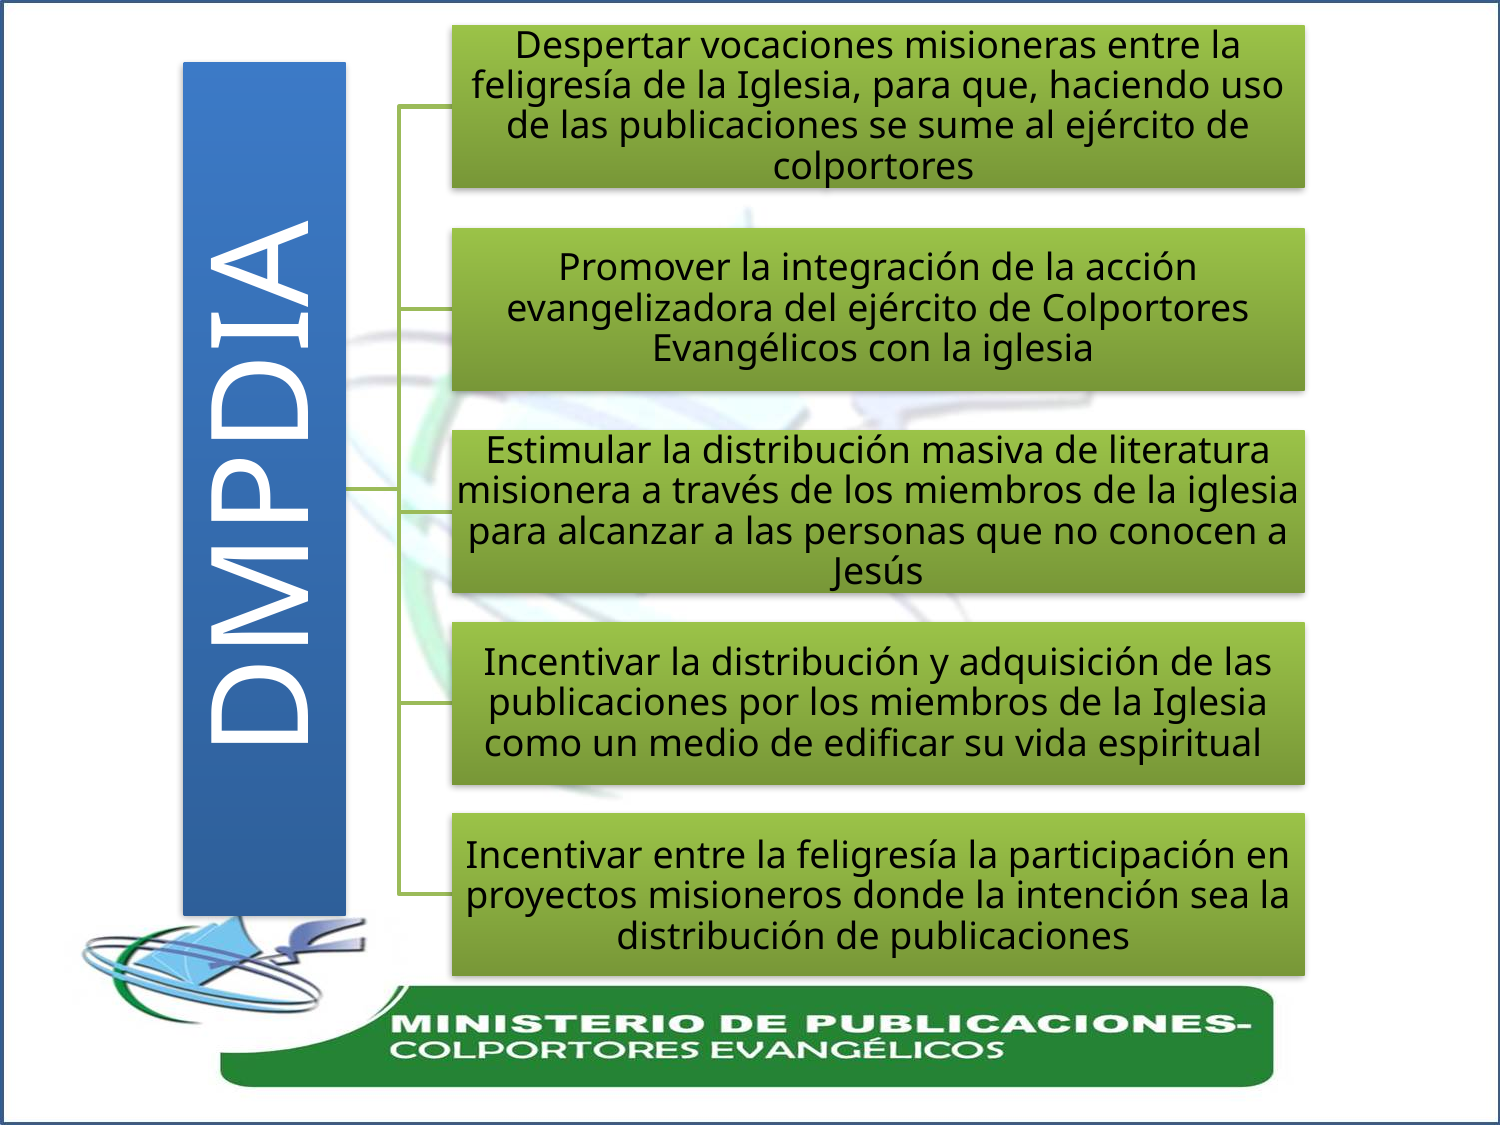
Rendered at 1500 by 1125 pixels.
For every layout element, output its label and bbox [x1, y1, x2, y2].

picture [0, 0, 1500, 1125]
list [17, 1, 1471, 977]
